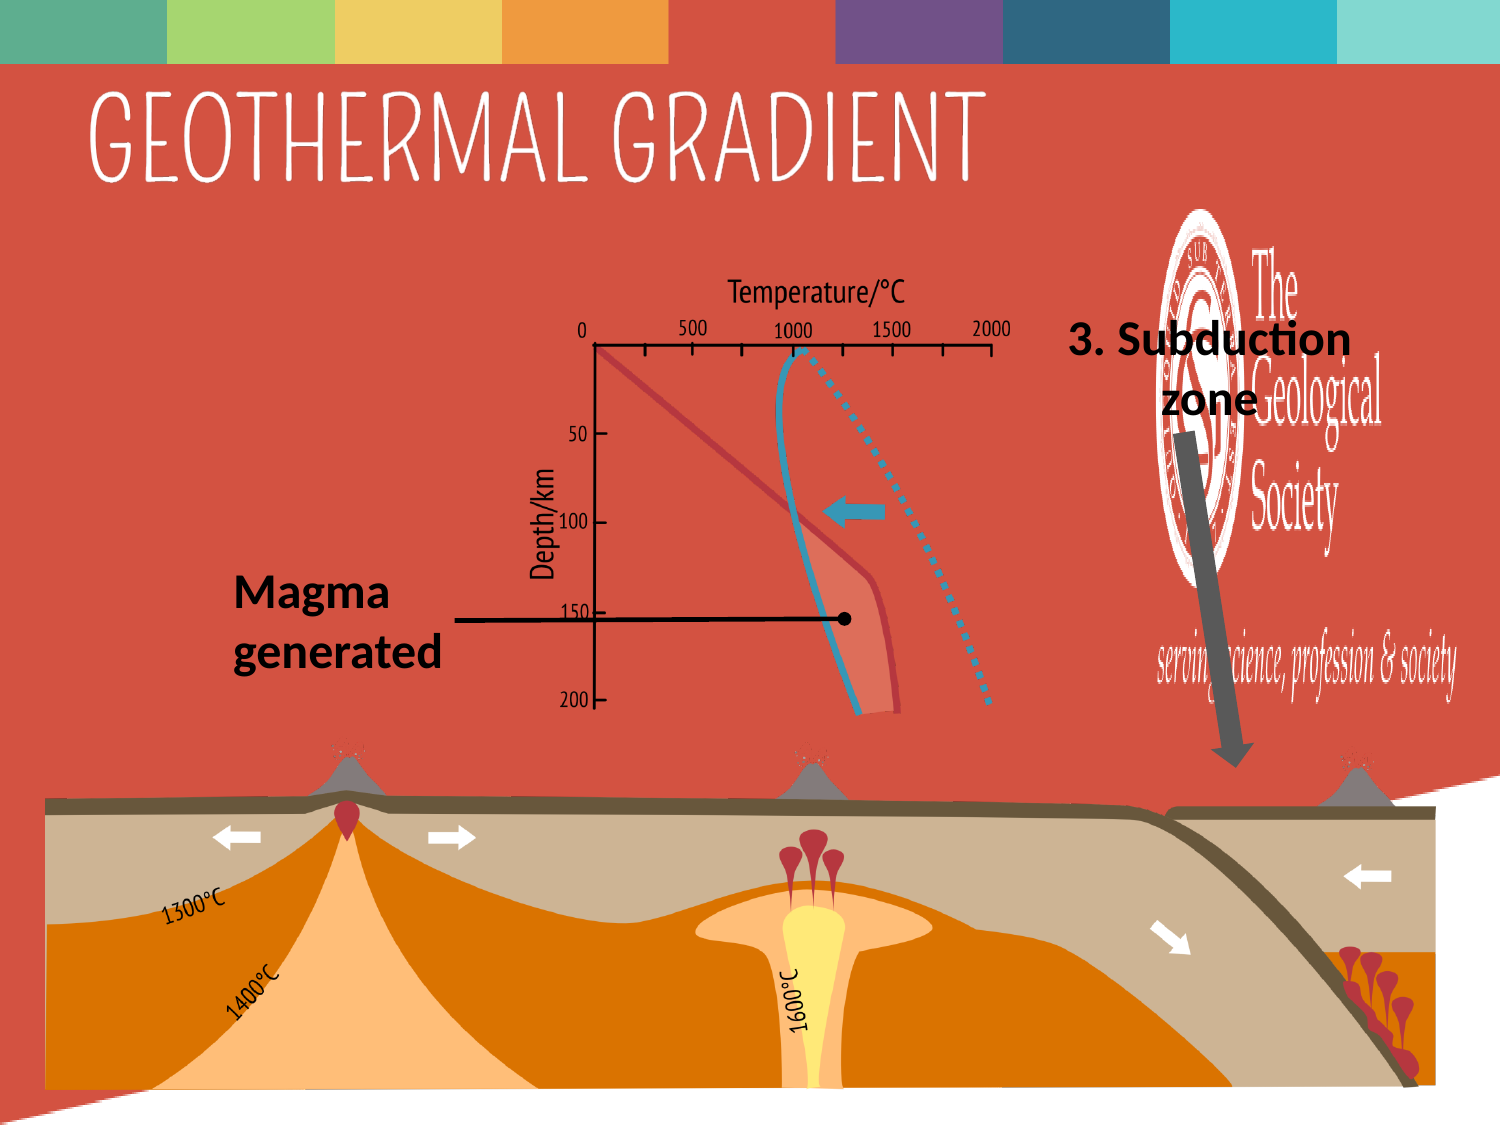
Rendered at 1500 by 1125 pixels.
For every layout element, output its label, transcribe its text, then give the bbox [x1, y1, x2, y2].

text_box 3. Subduction zone [1048, 298, 1372, 433]
text_box Magma generated [218, 550, 508, 686]
text_box [1170, 433, 1244, 734]
picture [0, 0, 1500, 1125]
